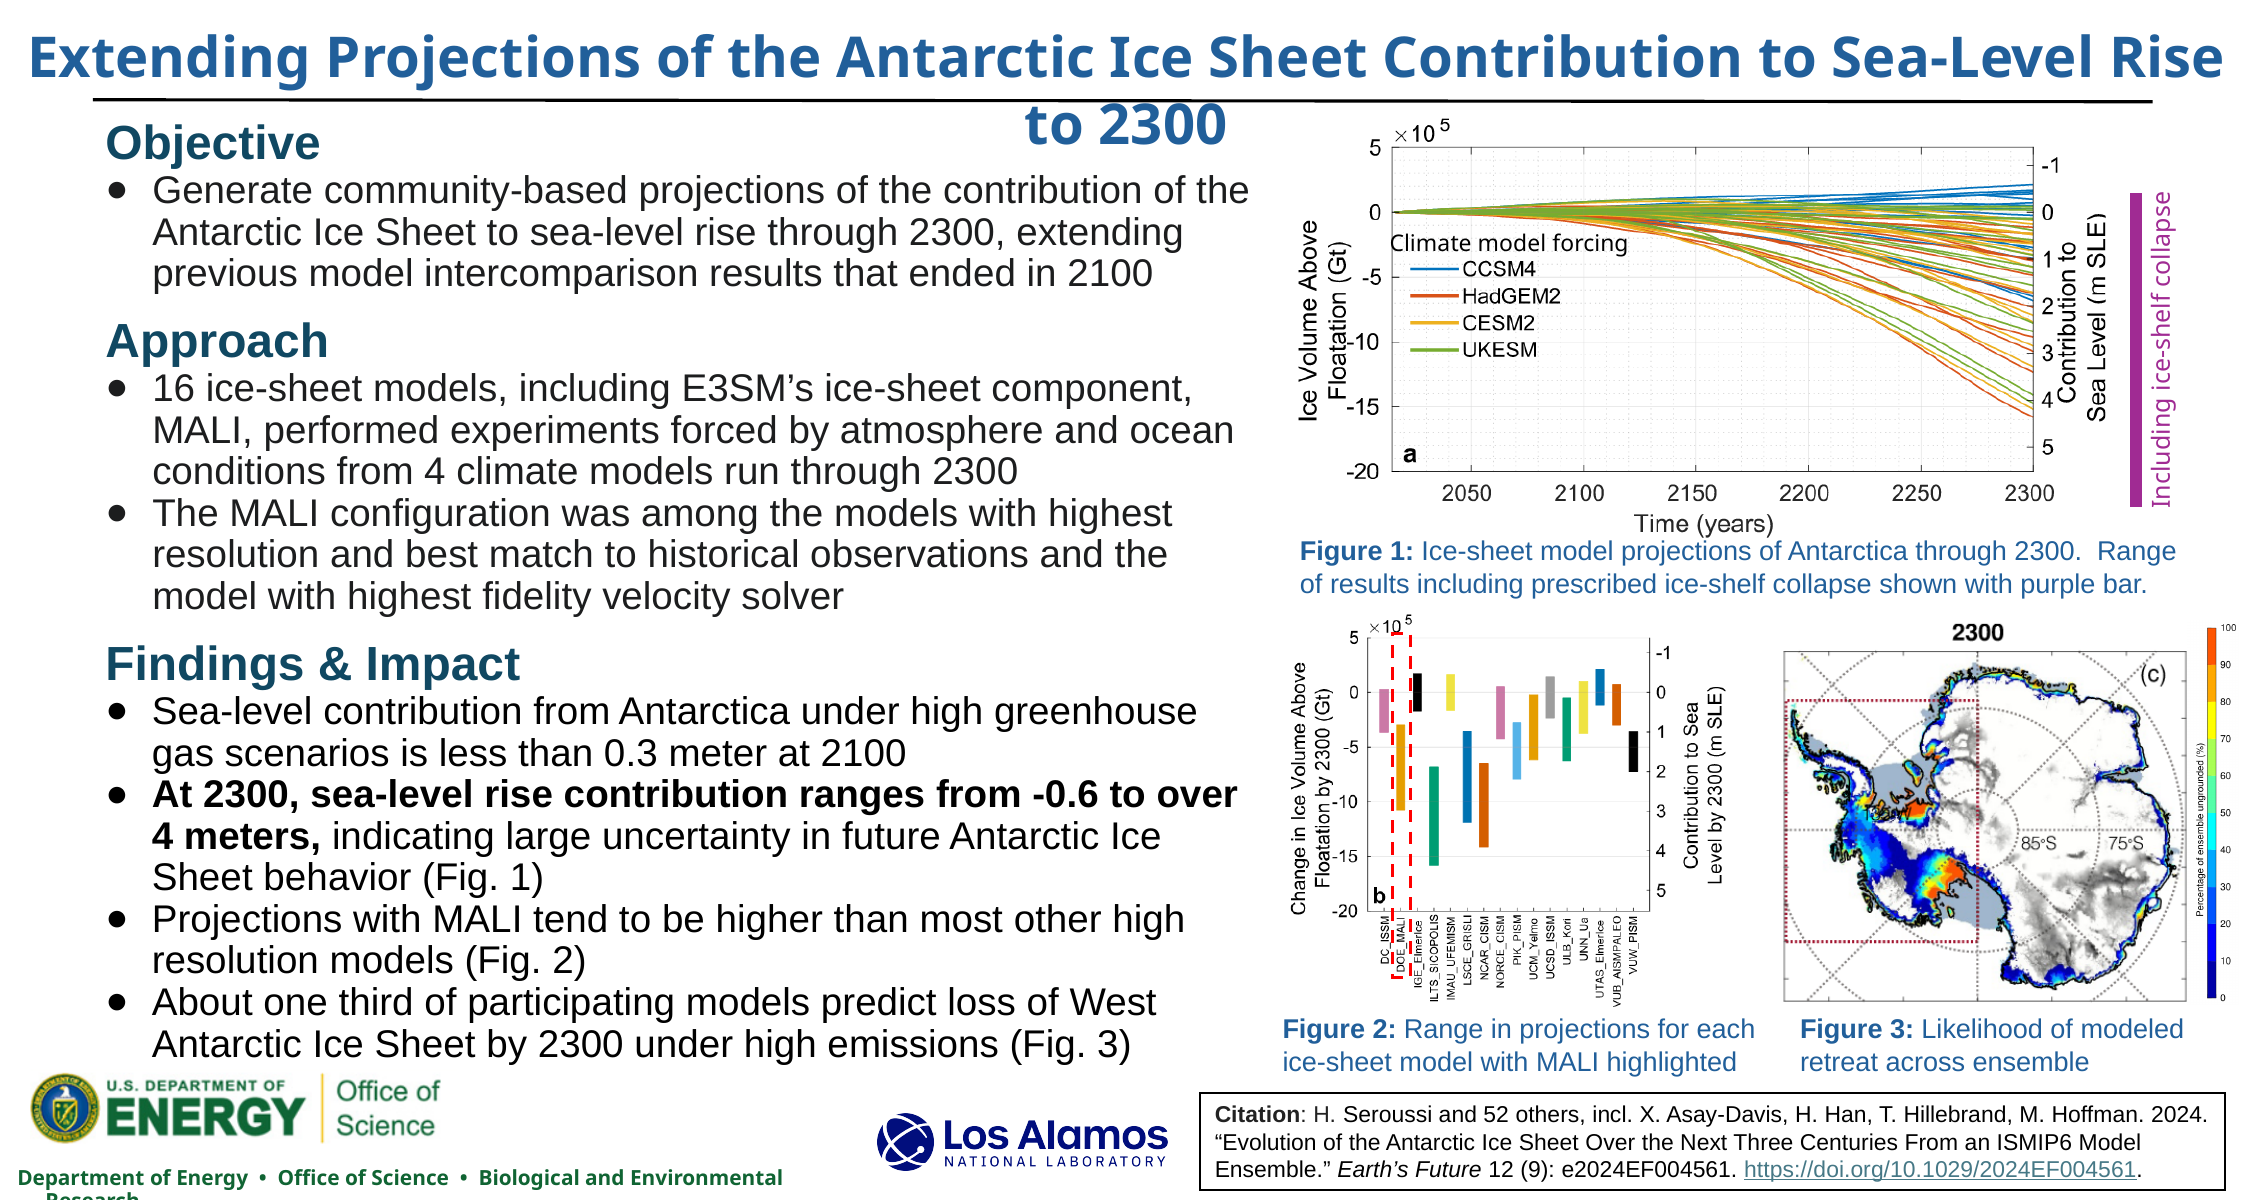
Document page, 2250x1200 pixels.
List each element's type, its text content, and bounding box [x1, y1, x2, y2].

text_box Objective Generate community-based projections of the contribution of the Antarctic Ice Sheet to sea-level rise through 2300, extending previous model intercomparison results that ended in 2100 Approach 16 ice-sheet models, including E3SM’s ice-sheet component, MALI, performed experiments forced by atmosphere and ocean conditions from 4 climate models run through 2300 The MALI configuration was among the models with highest resolution and best match to historical observations and the model with highest fidelity velocity solver Findings & Impact Sea-level contribution from Antarctica under high greenhouse gas scenarios is less than 0.3 meter at 2100 At 2300, sea-level rise contribution ranges from -0.6 to over 4 meters, indicating large uncertainty in future Antarctic Ice Sheet behavior (Fig. 1) Projections with MALI tend to be higher than most other high resolution models (Fig. 2) About one third of participating models predict loss of West Antarctic Ice Sheet by 2300 under high emissions (Fig. 3) [90, 108, 1280, 970]
text_box Citation: H. Seroussi and 52 others, incl. X. Asay-Davis, H. Han, T. Hillebrand, M. Hoffman. 2024. “Evolution of the Antarctic Ice Sheet Over the Next Three Centuries From an ISMIP6 Model Ensemble.” Earth’s Future 12 (9): e2024EF004561. https://doi.org/10.1029/2024EF004561. [1200, 1092, 2226, 1190]
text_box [1776, 601, 2239, 1009]
text_box Extending Projections of the Antarctic Ice Sheet Contribution to Sea-Level Rise to 2300 [2, 13, 2250, 164]
picture [24, 1067, 457, 1150]
text_box Department of Energy • Office of Science • Biological and Environmental Research [2, 1160, 886, 1190]
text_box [1270, 84, 2184, 552]
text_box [92, 99, 2154, 103]
text_box Figure 2: Range in projections for each ice-sheet model with MALI highlighted [1267, 1004, 1785, 1084]
text_box Figure 1: Ice-sheet model projections of Antarctica through 2300. Range of results including prescribed ice-shelf collapse shown with purple bar. [1285, 526, 2204, 606]
picture [876, 1112, 1169, 1171]
text_box Figure 3: Likelihood of modeled retreat across ensemble [1785, 1003, 2250, 1084]
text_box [1283, 598, 1728, 1007]
